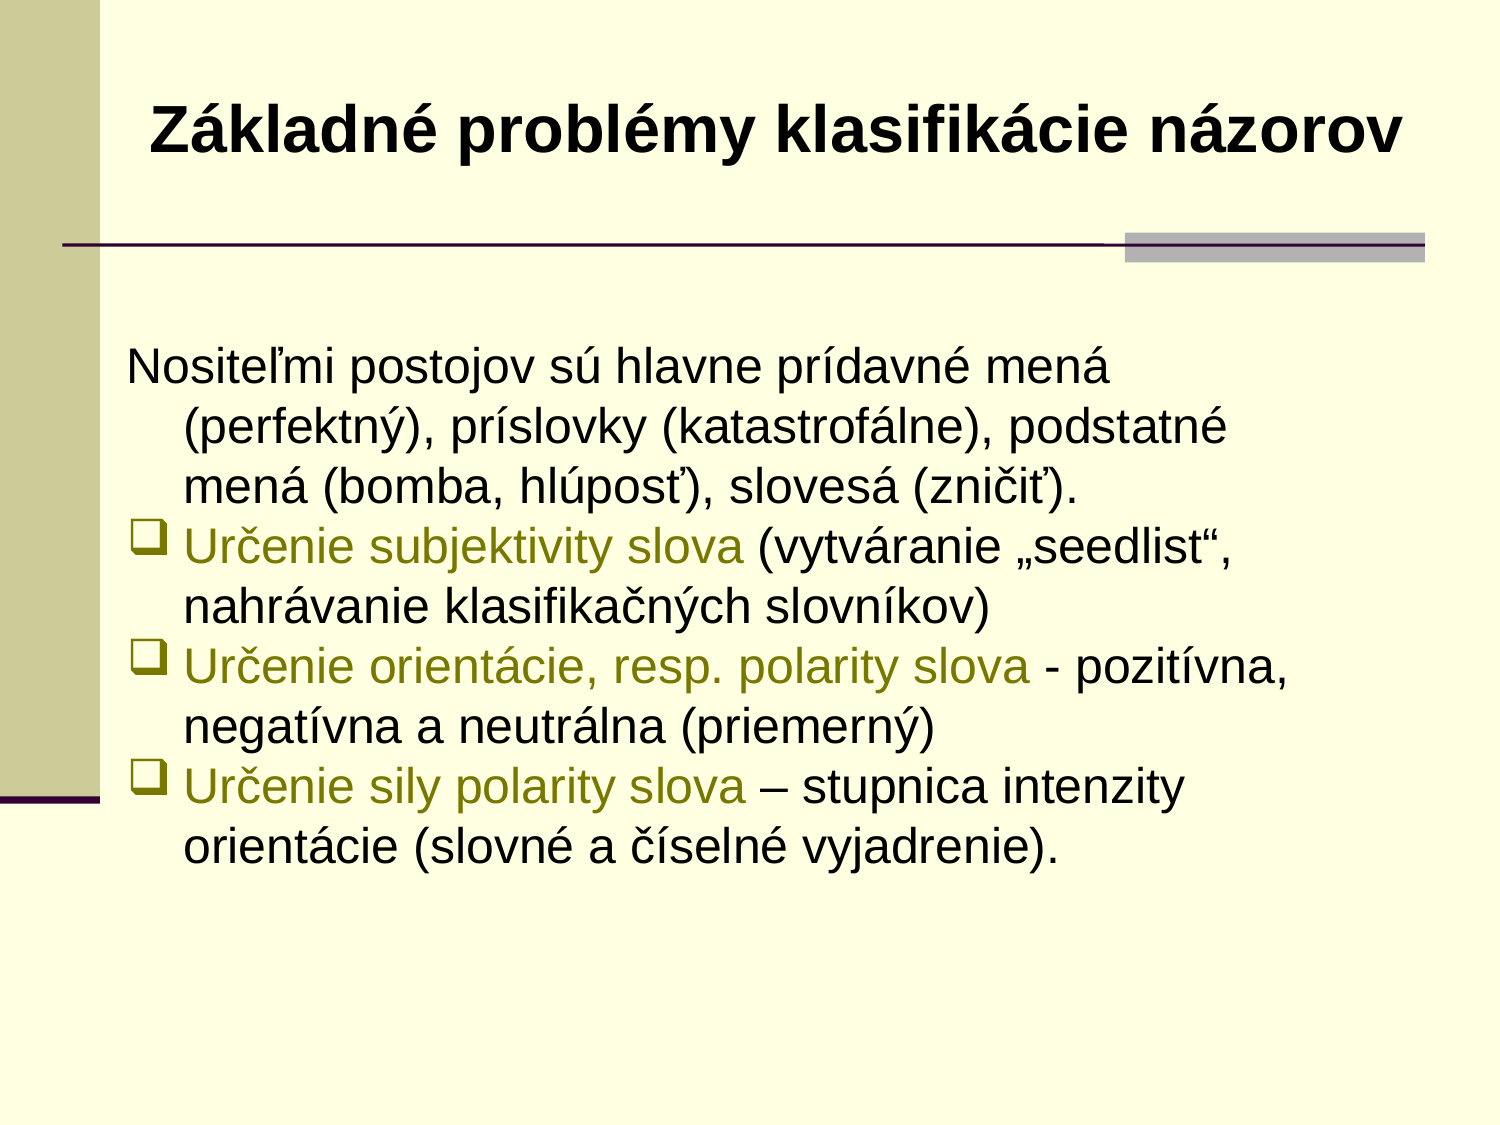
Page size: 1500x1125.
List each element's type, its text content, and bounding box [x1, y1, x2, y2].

text_box Základné problémy klasifikácie názorov [135, 78, 1420, 173]
text_box Nositeľmi postojov sú hlavne prídavné mená (perfektný), príslovky (katastrofálne), podstatné mená (bomba, hlúposť), slovesá (zničiť). Určenie subjektivity slova (vytváranie „seedlist“, nahrávanie klasifikačných slovníkov) Určenie orientácie, resp. polarity slova - pozitívna, negatívna a neutrálna (priemerný) Určenie sily polarity slova – stupnica intenzity orientácie (slovné a číselné vyjadrenie). [112, 326, 1357, 941]
